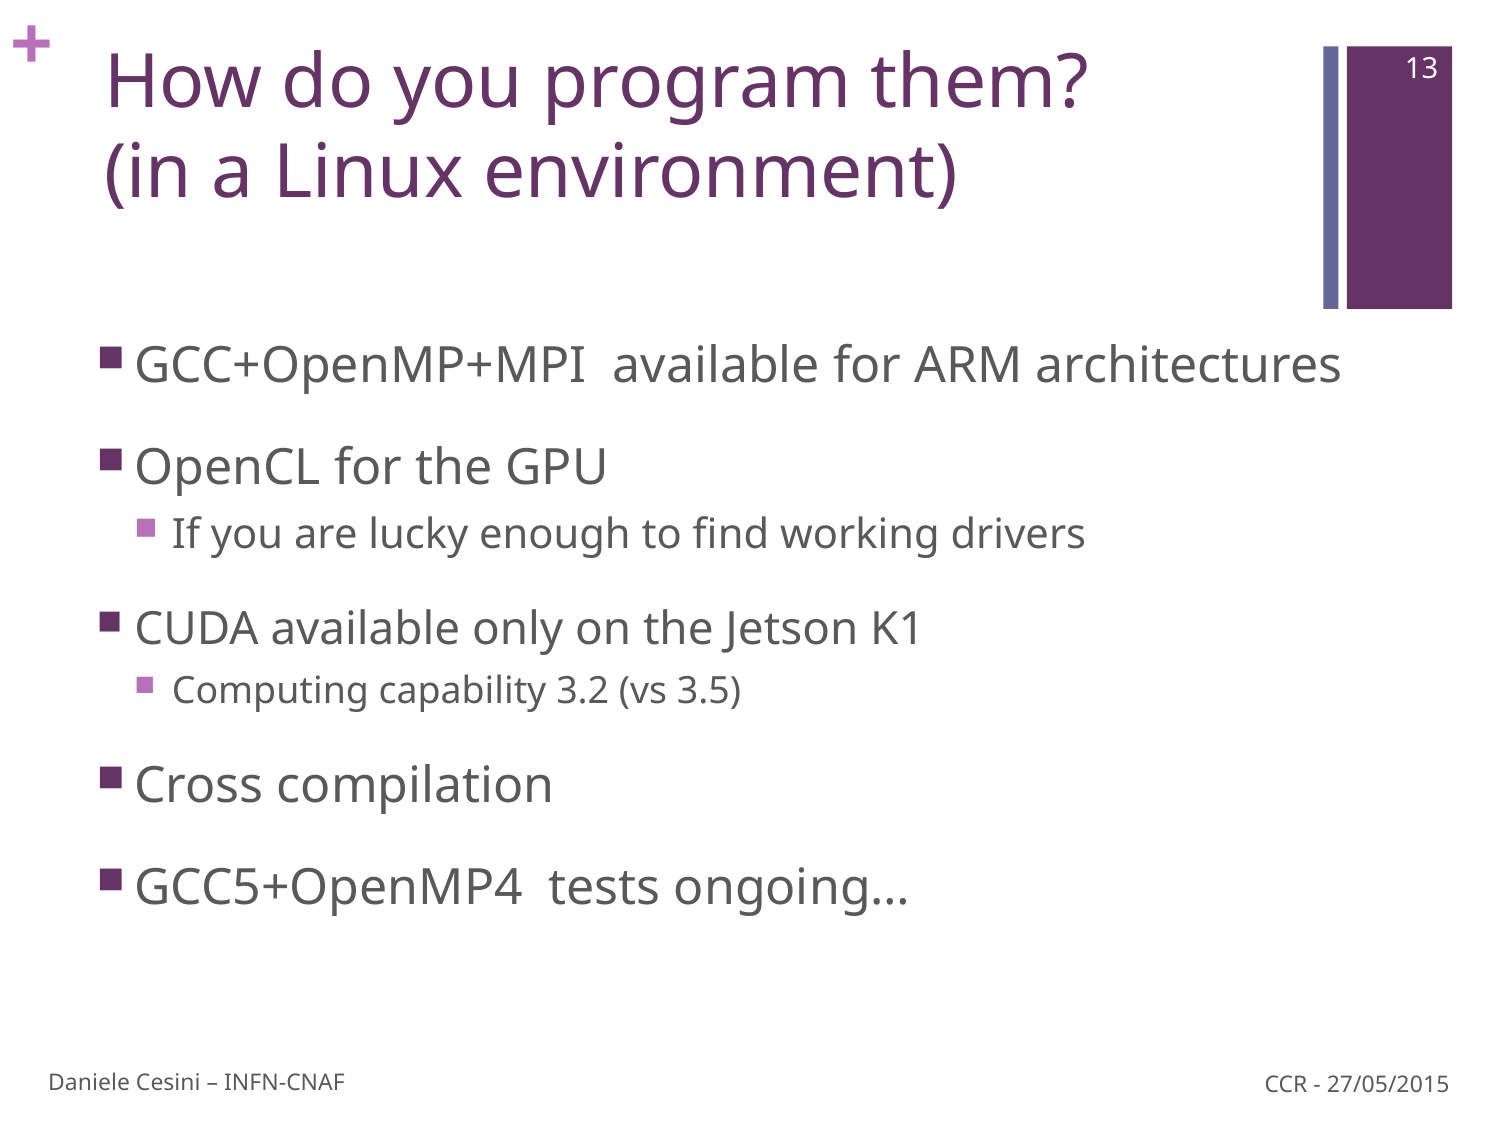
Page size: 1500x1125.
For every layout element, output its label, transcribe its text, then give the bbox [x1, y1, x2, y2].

footer Daniele Cesini – INFN-CNAF [33, 1053, 1038, 1114]
slide_number 13 [1362, 39, 1454, 100]
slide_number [1114, 1053, 1465, 1114]
title How do you program them? (in a Linux environment) [89, 25, 1329, 209]
list GCC+OpenMP+MPI available for ARM architectures OpenCL for the GPU If you are lucky enough to find working drivers CUDA available only on the Jetson K1 Computing capability 3.2 (vs 3.5) Cross compilation GCC5+OpenMP4 tests ongoing… [81, 324, 1412, 1005]
